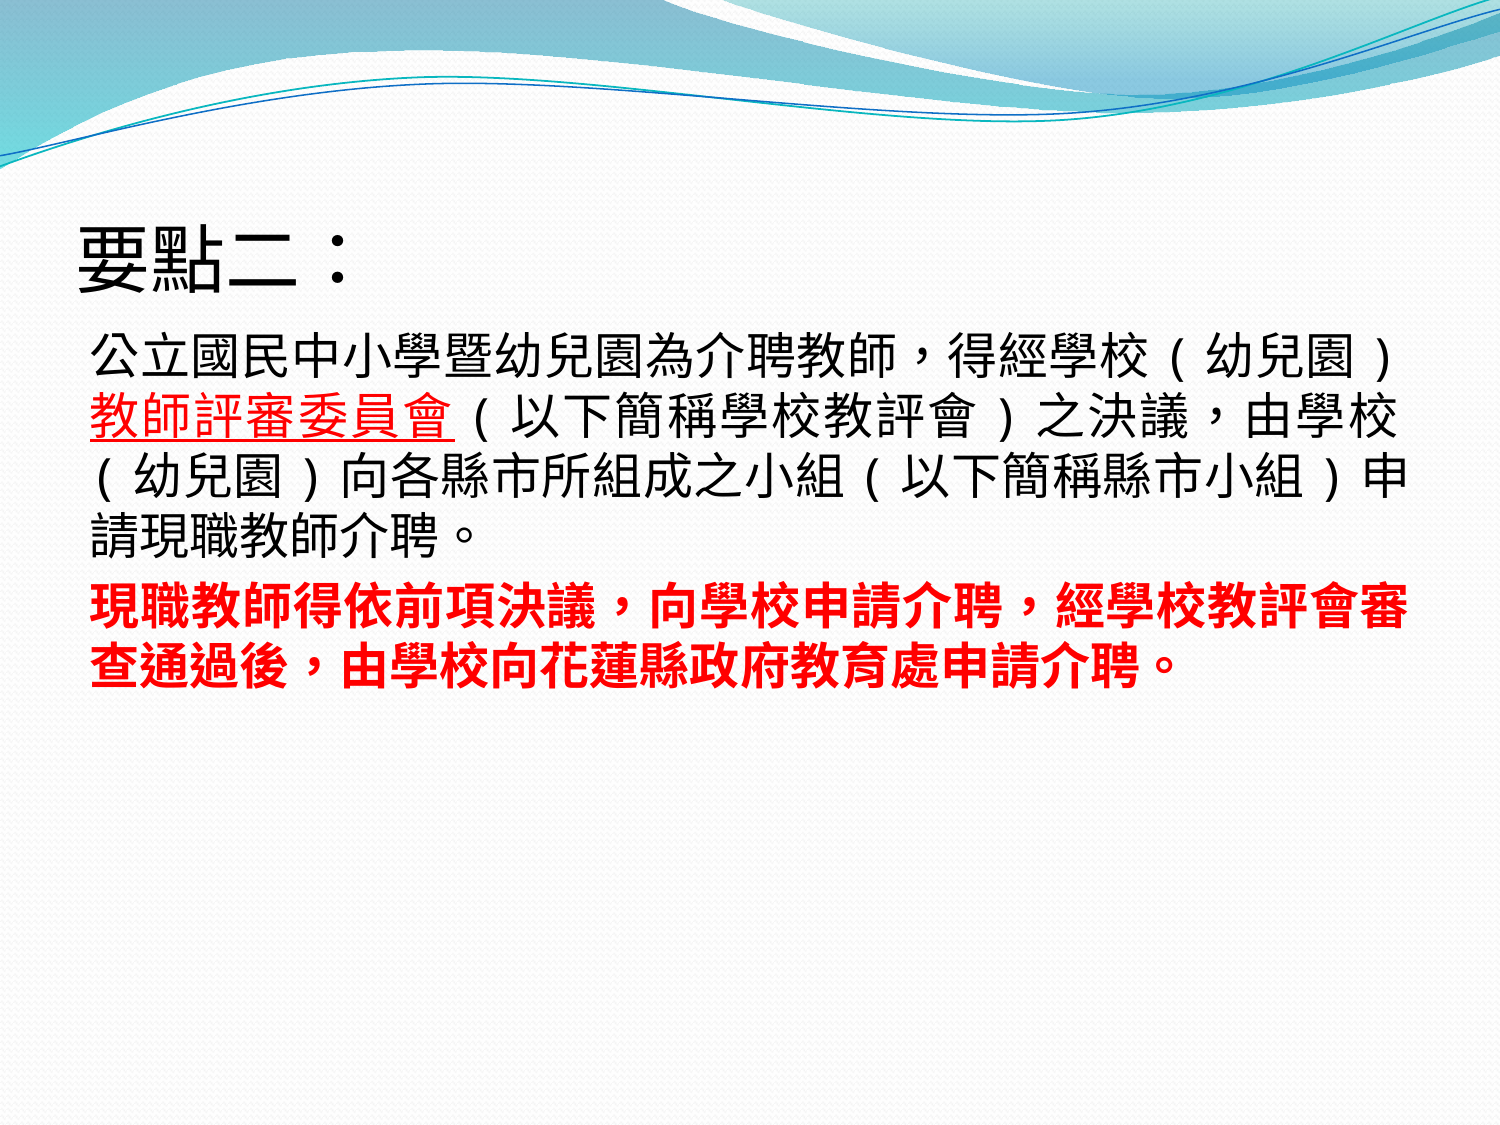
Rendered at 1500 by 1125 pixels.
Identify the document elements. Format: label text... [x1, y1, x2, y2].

title 要點二： [75, 115, 1425, 303]
list 公立國民中小學暨幼兒園為介聘教師，得經學校(幼兒園)教師評審委員會(以下簡稱學校教評會)之決議，由學校(幼兒園)向各縣市所組成之小組(以下簡稱縣市小組)申請現職教師介聘。 現職教師得依前項決議，向學校申請介聘，經學校教評會審查通過後，由學校向花蓮縣政府教育處申請介聘。 [75, 317, 1425, 1038]
